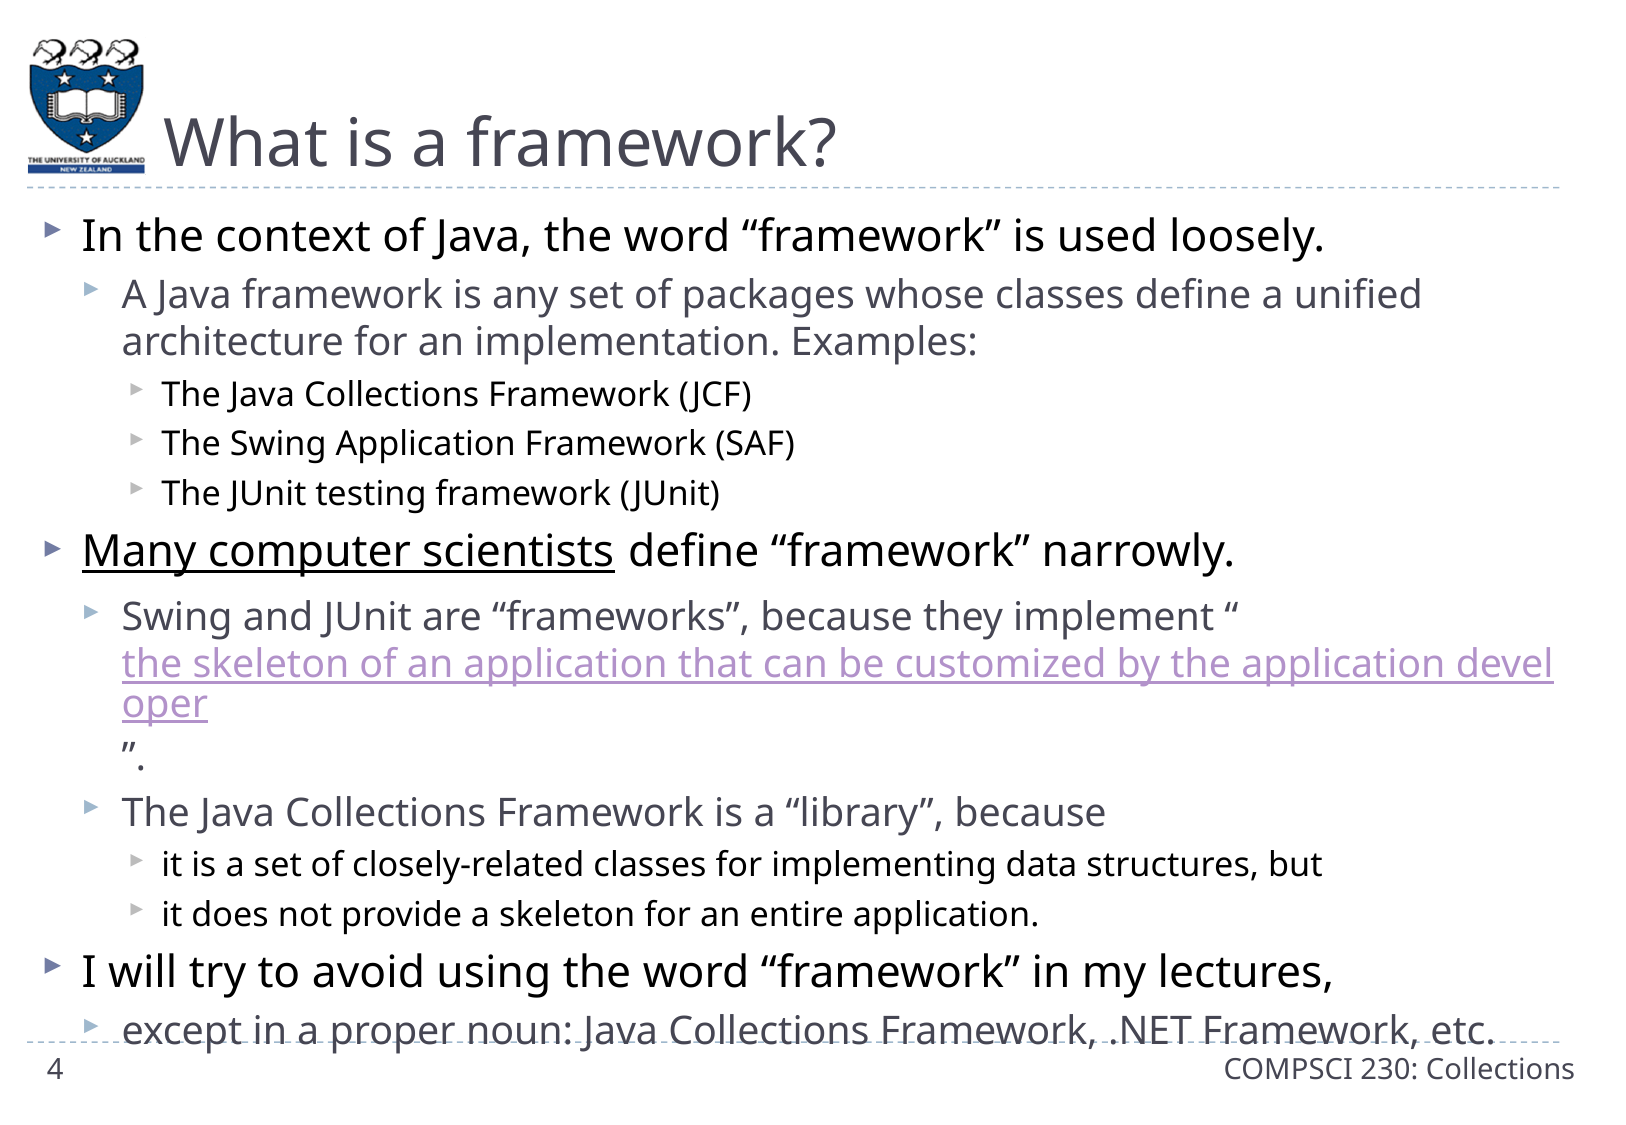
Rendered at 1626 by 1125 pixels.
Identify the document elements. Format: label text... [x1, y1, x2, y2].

list In the context of Java, the word “framework” is used loosely. A Java framework is any set of packages whose classes define a unified architecture for an implementation. Examples: The Java Collections Framework (JCF) The Swing Application Framework (SAF) The JUnit testing framework (JUnit) Many computer scientists define “framework” narrowly. Swing and JUnit are “frameworks”, because they implement “the skeleton of an application that can be customized by the application developer”. The Java Collections Framework is a “library”, because it is a set of closely-related classes for implementing data structures, but it does not provide a skeleton for an entire application. I will try to avoid using the word “framework” in my lectures, except in a proper noun: Java Collections Framework, .NET Framework, etc. [27, 200, 1585, 1038]
picture [27, 37, 146, 175]
title What is a framework? [148, 24, 1582, 188]
slide_number 4 [32, 1042, 385, 1103]
slide_number COMPSCI 230: Collections [1183, 1042, 1591, 1103]
